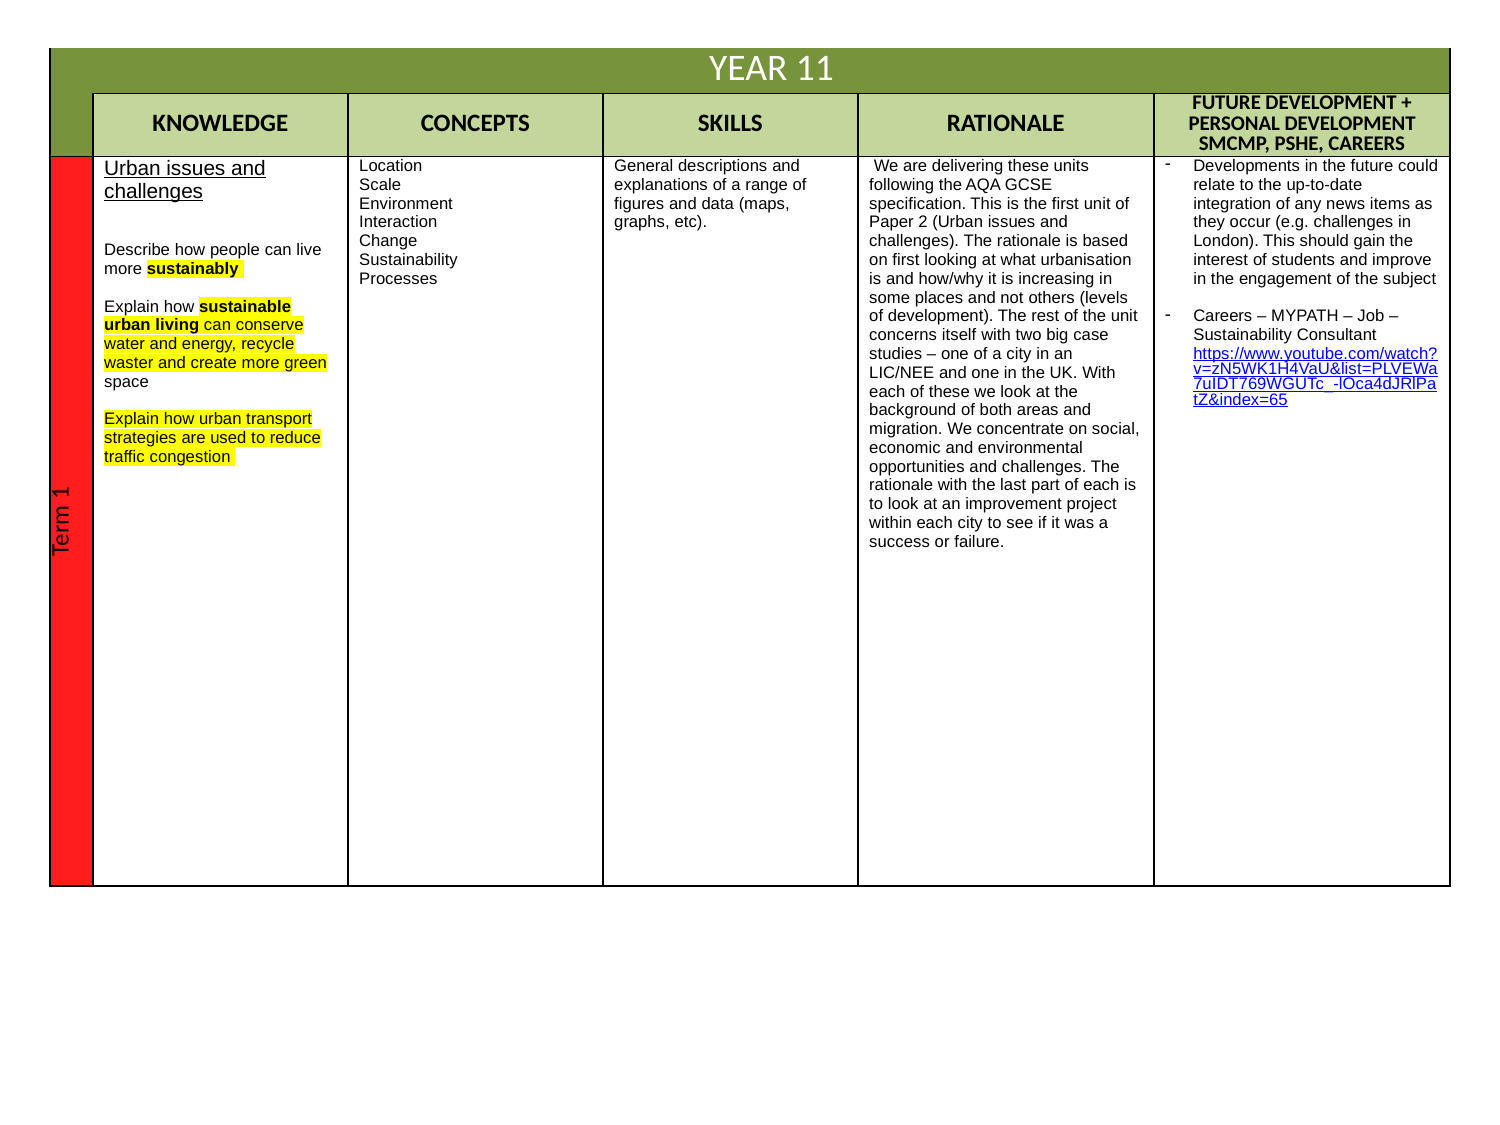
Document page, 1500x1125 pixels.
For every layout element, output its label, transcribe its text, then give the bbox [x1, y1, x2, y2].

table_cell Urban issues and challenges Describe how people can live more sustainably Explain how sustainable urban living can conserve water and energy, recycle waster and create more green space Explain how urban transport strategies are used to reduce traffic congestion [94, 157, 347, 885]
table_cell General descriptions and explanations of a range of figures and data (maps, graphs, etc). [604, 157, 857, 885]
table_cell Developments in the future could relate to the up-to-date integration of any news items as they occur (e.g. challenges in London). This should gain the interest of students and improve in the engagement of the subject Careers – MYPATH – Job – Sustainability Consultant https://www.youtube.com/watch?v=zN5WK1H4VaU&list=PLVEWa7uIDT769WGUTc_-lOca4dJRlPatZ&index=65 [1155, 157, 1449, 885]
table_cell CONCEPTS [349, 94, 602, 156]
table_header YEAR 11 [93, 48, 1449, 93]
table_cell Term 1 [51, 157, 92, 885]
table_cell Location Scale Environment Interaction Change Sustainability Processes [349, 157, 602, 885]
table_header [51, 48, 93, 156]
table_cell KNOWLEDGE [94, 94, 347, 156]
table_cell SKILLS [604, 94, 857, 156]
table_cell We are delivering these units following the AQA GCSE specification. This is the first unit of Paper 2 (Urban issues and challenges). The rationale is based on first looking at what urbanisation is and how/why it is increasing in some places and not others (levels of development). The rest of the unit concerns itself with two big case studies – one of a city in an LIC/NEE and one in the UK. With each of these we look at the background of both areas and migration. We concentrate on social, economic and environmental opportunities and challenges. The rationale with the last part of each is to look at an improvement project within each city to see if it was a success or failure. [859, 157, 1153, 885]
table_cell RATIONALE [859, 94, 1153, 156]
table_cell FUTURE DEVELOPMENT + PERSONAL DEVELOPMENT SMCMP, PSHE, CAREERS [1155, 94, 1449, 156]
